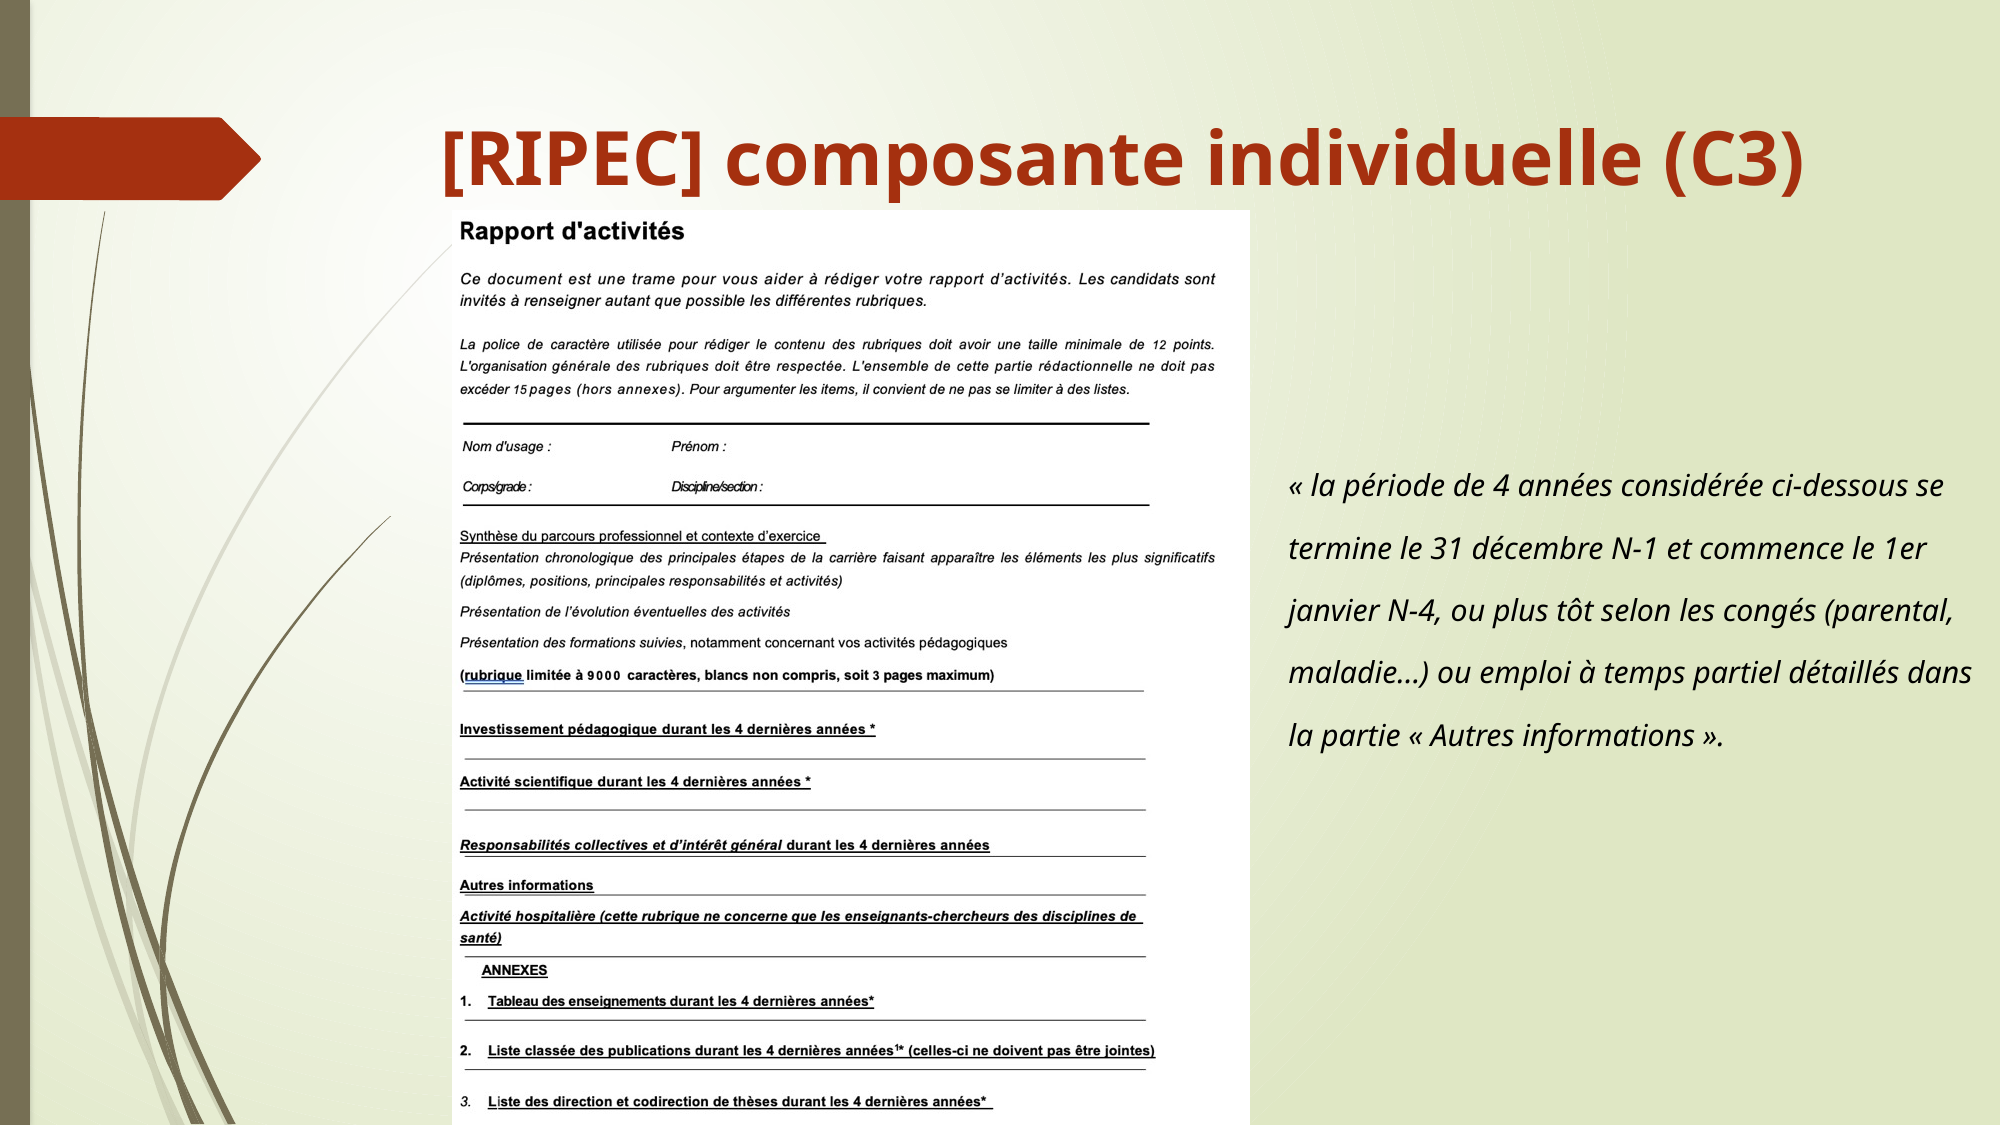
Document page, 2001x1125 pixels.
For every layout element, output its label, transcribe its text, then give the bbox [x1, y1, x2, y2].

picture [452, 210, 1250, 1125]
text_box « la période de 4 années considérée ci-dessous se termine le 31 décembre N-1 et commence le 1er janvier N-4, ou plus tôt selon les congés (parental, maladie…) ou emploi à temps partiel détaillés dans la partie « Autres informations ». [1273, 452, 2000, 780]
title [RIPEC] composante individuelle (C3) [425, 102, 1888, 313]
